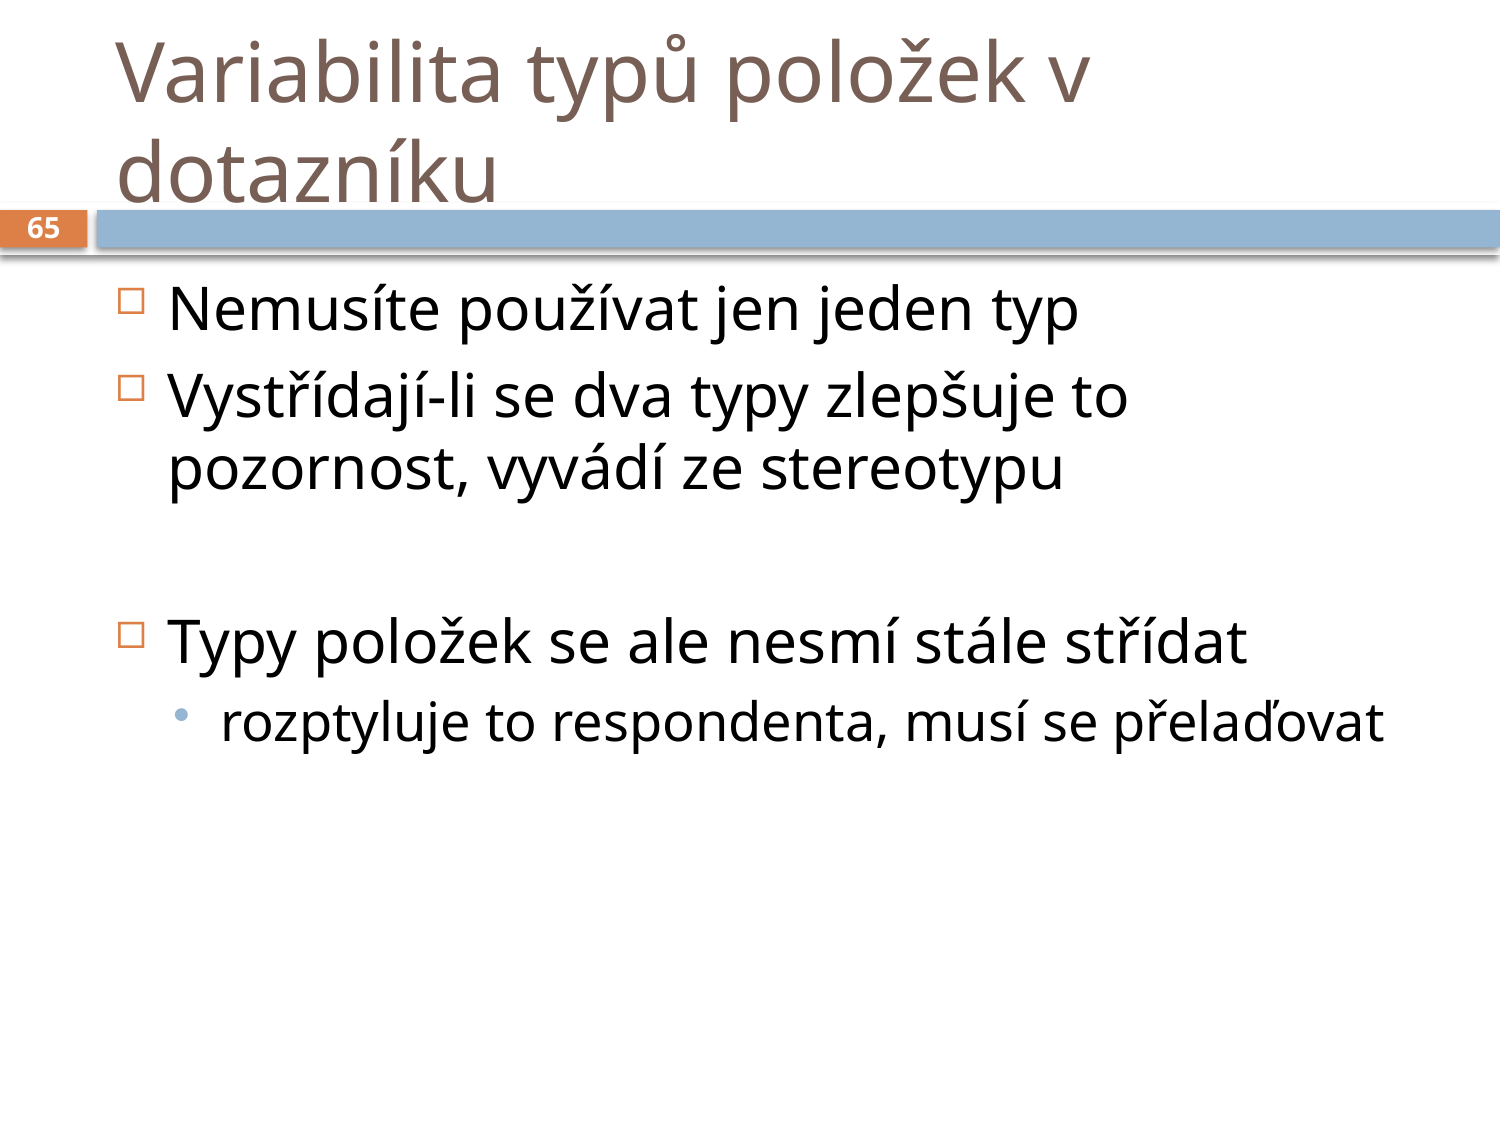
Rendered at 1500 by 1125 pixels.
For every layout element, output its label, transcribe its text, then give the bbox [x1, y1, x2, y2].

slide_number 65 [0, 208, 88, 249]
list Nemusíte používat jen jeden typ Vystřídají-li se dva typy zlepšuje to pozornost, vyvádí ze stereotypu Typy položek se ale nesmí stále střídat rozptyluje to respondenta, musí se přelaďovat [100, 262, 1438, 1005]
title Variabilita typů položek v dotazníku [100, 37, 1438, 200]
